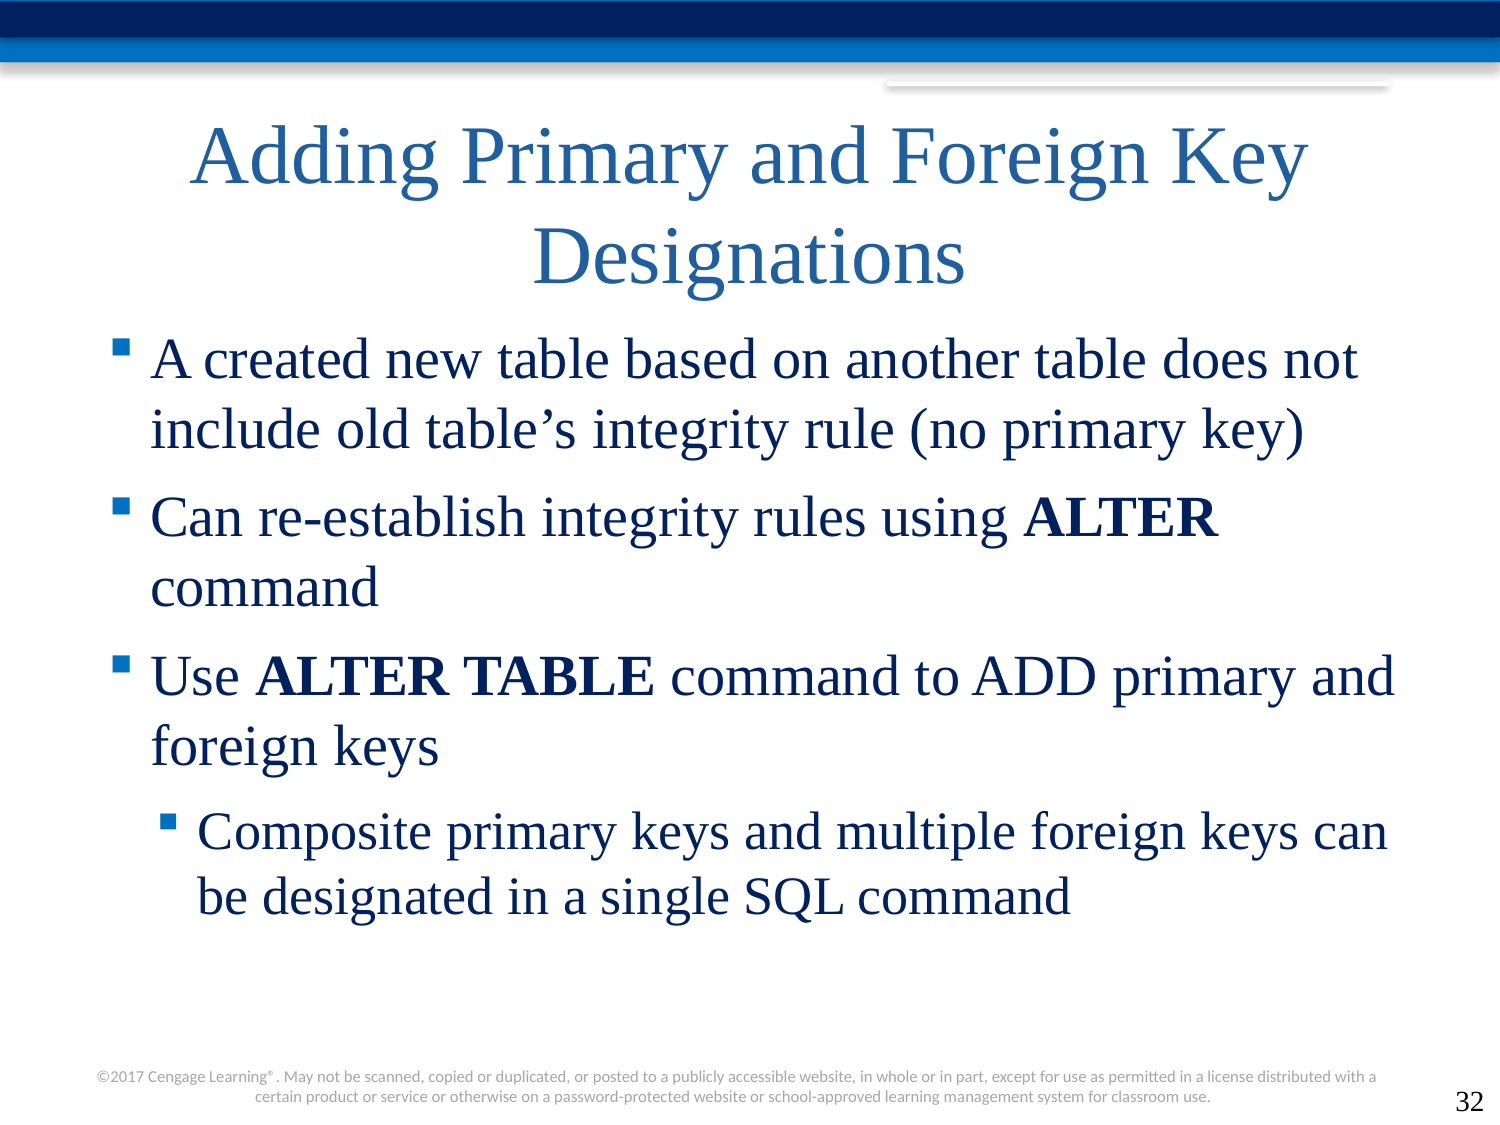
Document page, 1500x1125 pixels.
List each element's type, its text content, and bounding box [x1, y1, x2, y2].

slide_number 32 [1425, 1074, 1500, 1125]
title Adding Primary and Foreign Key Designations [75, 112, 1425, 288]
list A created new table based on another table does not include old table’s integrity rule (no primary key) Can re-establish integrity rules using ALTER command Use ALTER TABLE command to ADD primary and foreign keys Composite primary keys and multiple foreign keys can be designated in a single SQL command [75, 312, 1425, 1013]
